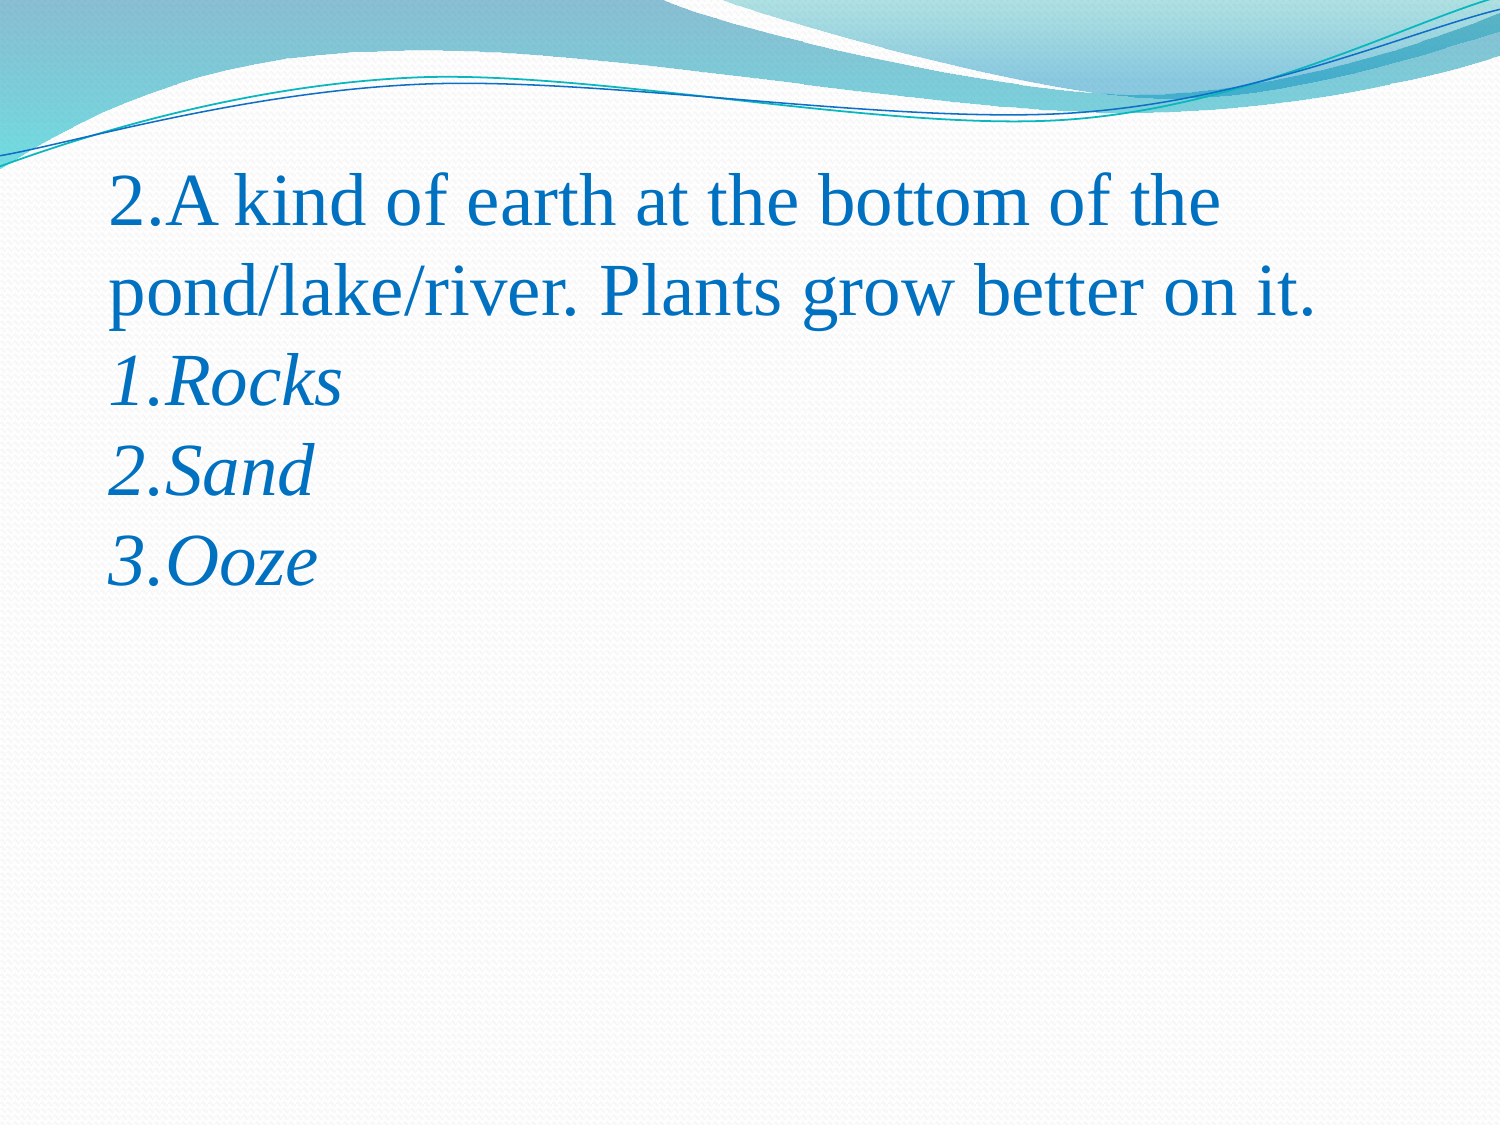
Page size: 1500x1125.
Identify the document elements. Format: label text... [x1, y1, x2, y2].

text_box 2.A kind of earth at the bottom of the pond/lake/river. Plants grow better on it. Rocks Sand Ooze [93, 143, 1395, 653]
